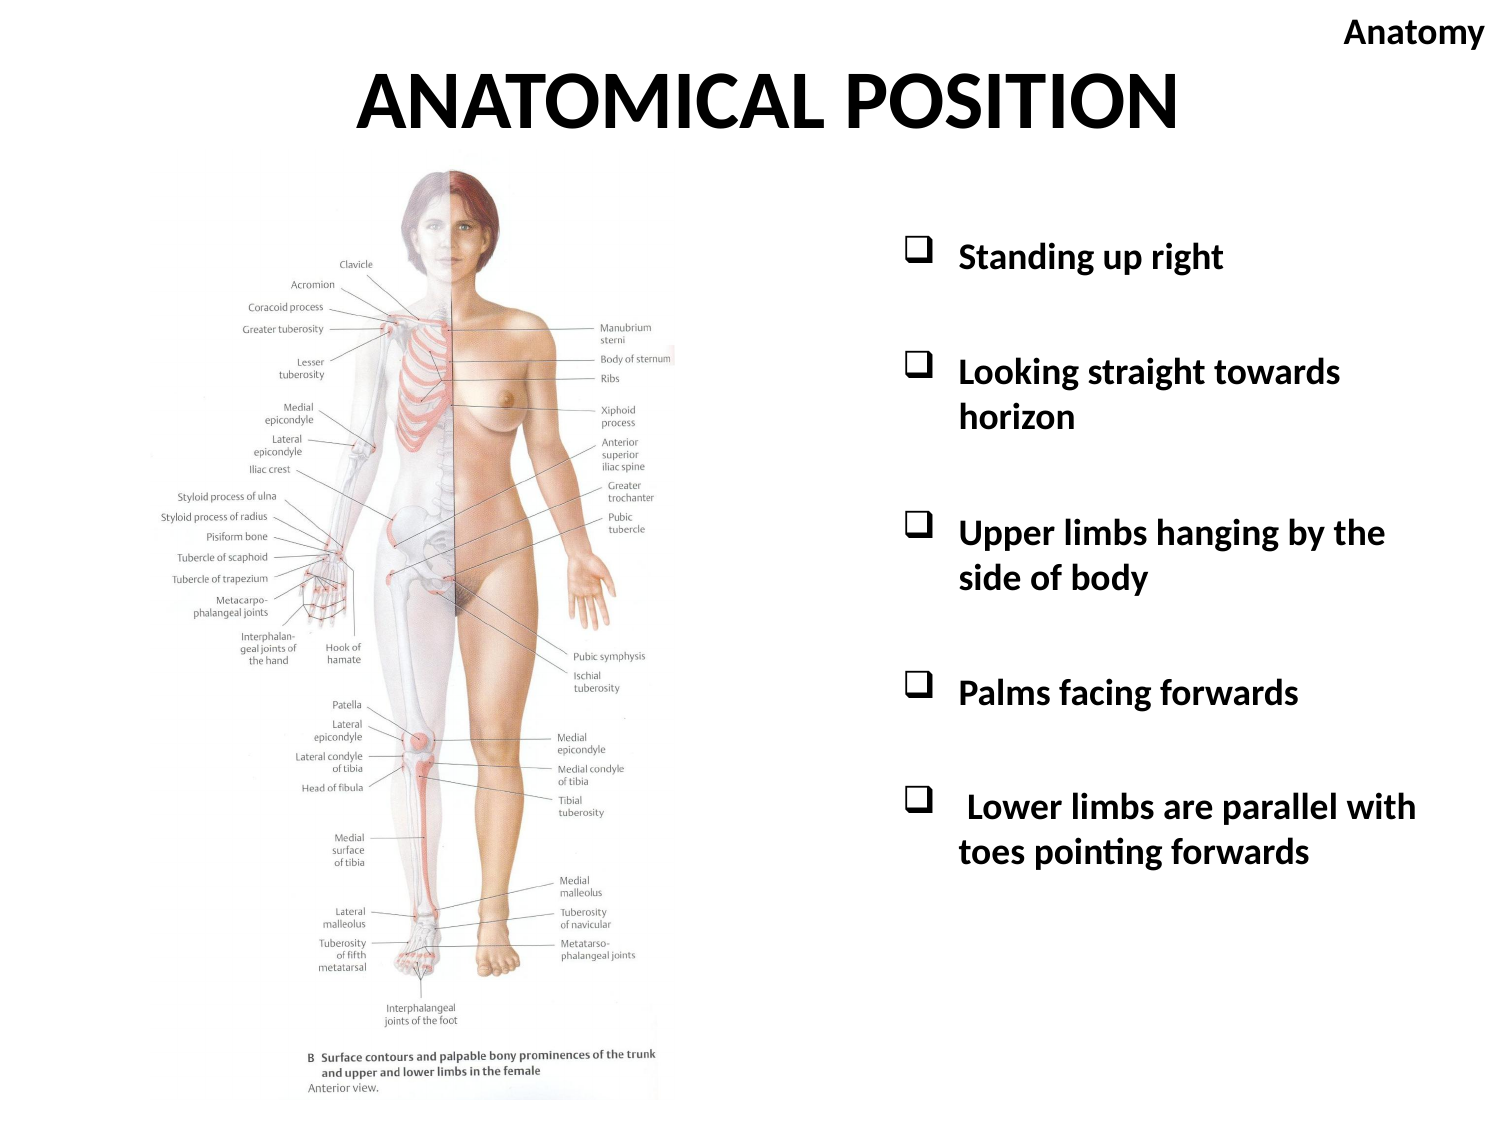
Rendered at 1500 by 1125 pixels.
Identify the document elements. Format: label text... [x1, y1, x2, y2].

text_box Standing up right Looking straight towards horizon Upper limbs hanging by the side of body Palms facing forwards Lower limbs are parallel with toes pointing forwards [887, 224, 1450, 880]
picture [149, 149, 676, 1101]
text_box Anatomy [1312, 0, 1500, 60]
text_box ANATOMICAL POSITION [87, 37, 1450, 153]
